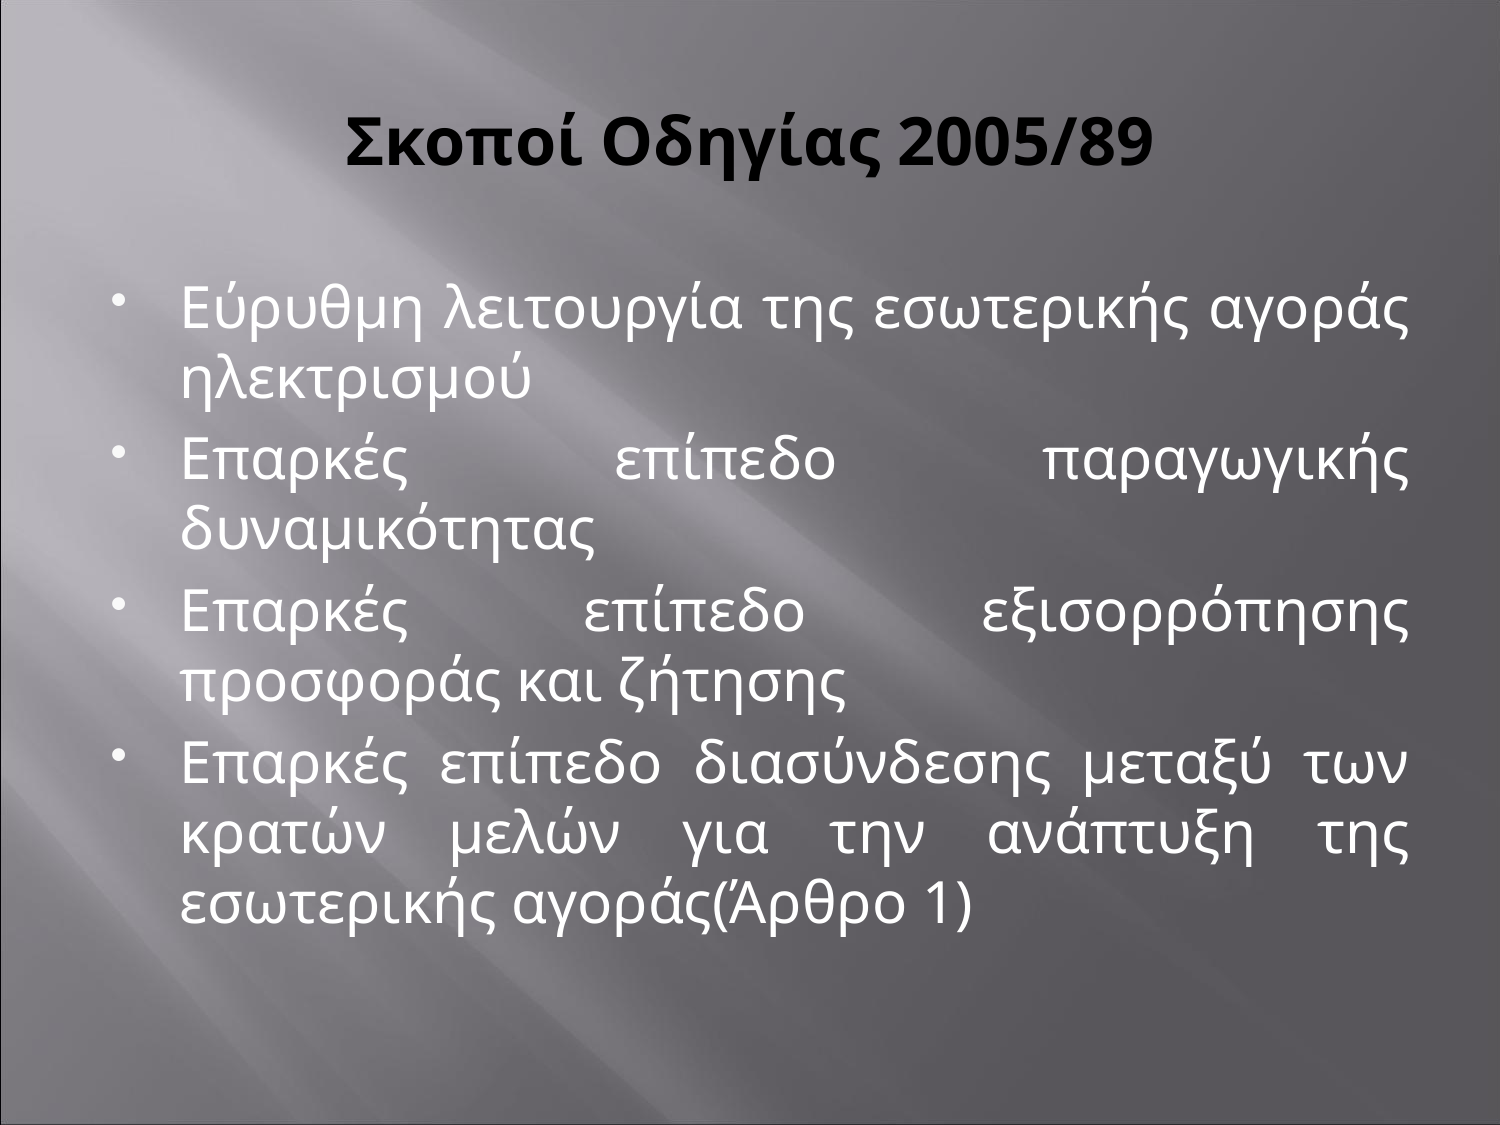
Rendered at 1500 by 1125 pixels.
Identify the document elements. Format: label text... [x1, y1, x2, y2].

list Εύρυθμη λειτουργία της εσωτερικής αγοράς ηλεκτρισμού Επαρκές επίπεδο παραγωγικής δυναμικότητας Επαρκές επίπεδο εξισορρόπησης προσφοράς και ζήτησης Επαρκές επίπεδο διασύνδεσης μεταξύ των κρατών μελών για την ανάπτυξη της εσωτερικής αγοράς(Άρθρο 1) [75, 262, 1425, 1035]
title Σκοποί Οδηγίας 2005/89 [75, 45, 1425, 233]
picture [0, 0, 1500, 1125]
